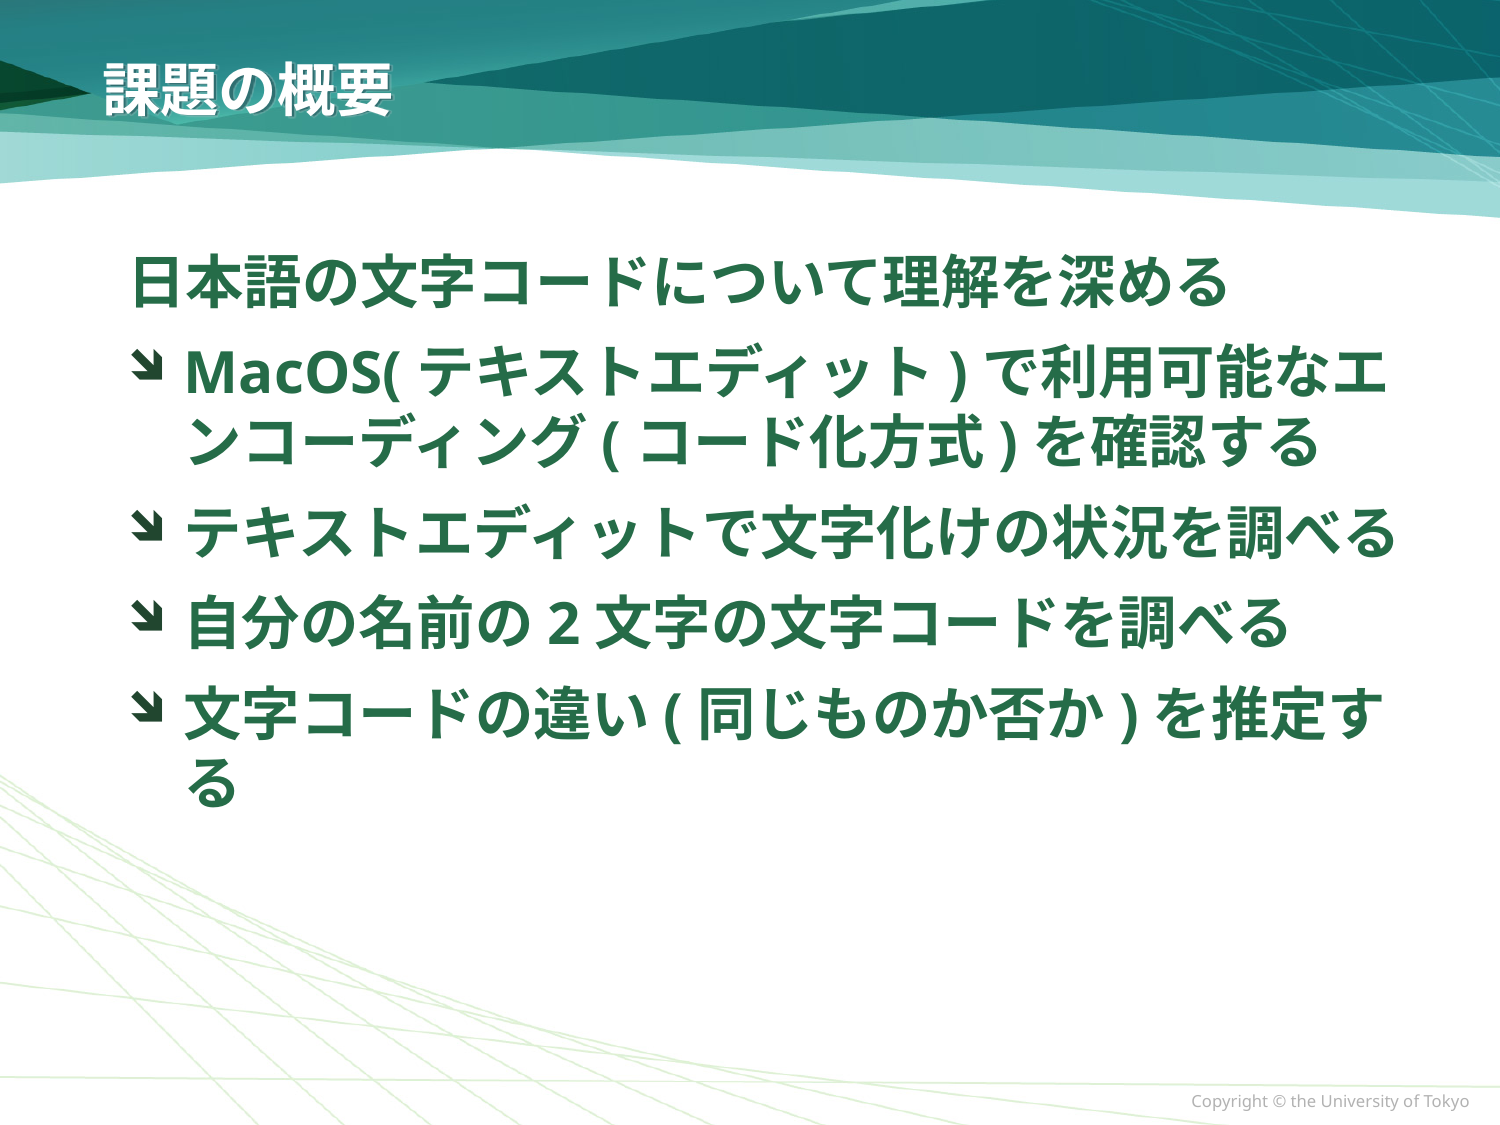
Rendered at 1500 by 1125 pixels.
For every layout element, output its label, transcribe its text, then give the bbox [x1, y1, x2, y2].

picture [0, 0, 1500, 1125]
list 日本語の文字コードについて理解を深める MacOS(テキストエディット)で利用可能なエンコーディング(コード化方式)を確認する テキストエディットで文字化けの状況を調べる 自分の名前の2文字の文字コードを調べる 文字コードの違い(同じものか否か)を推定する [112, 237, 1450, 1070]
title 課題の概要 [87, 41, 1450, 135]
